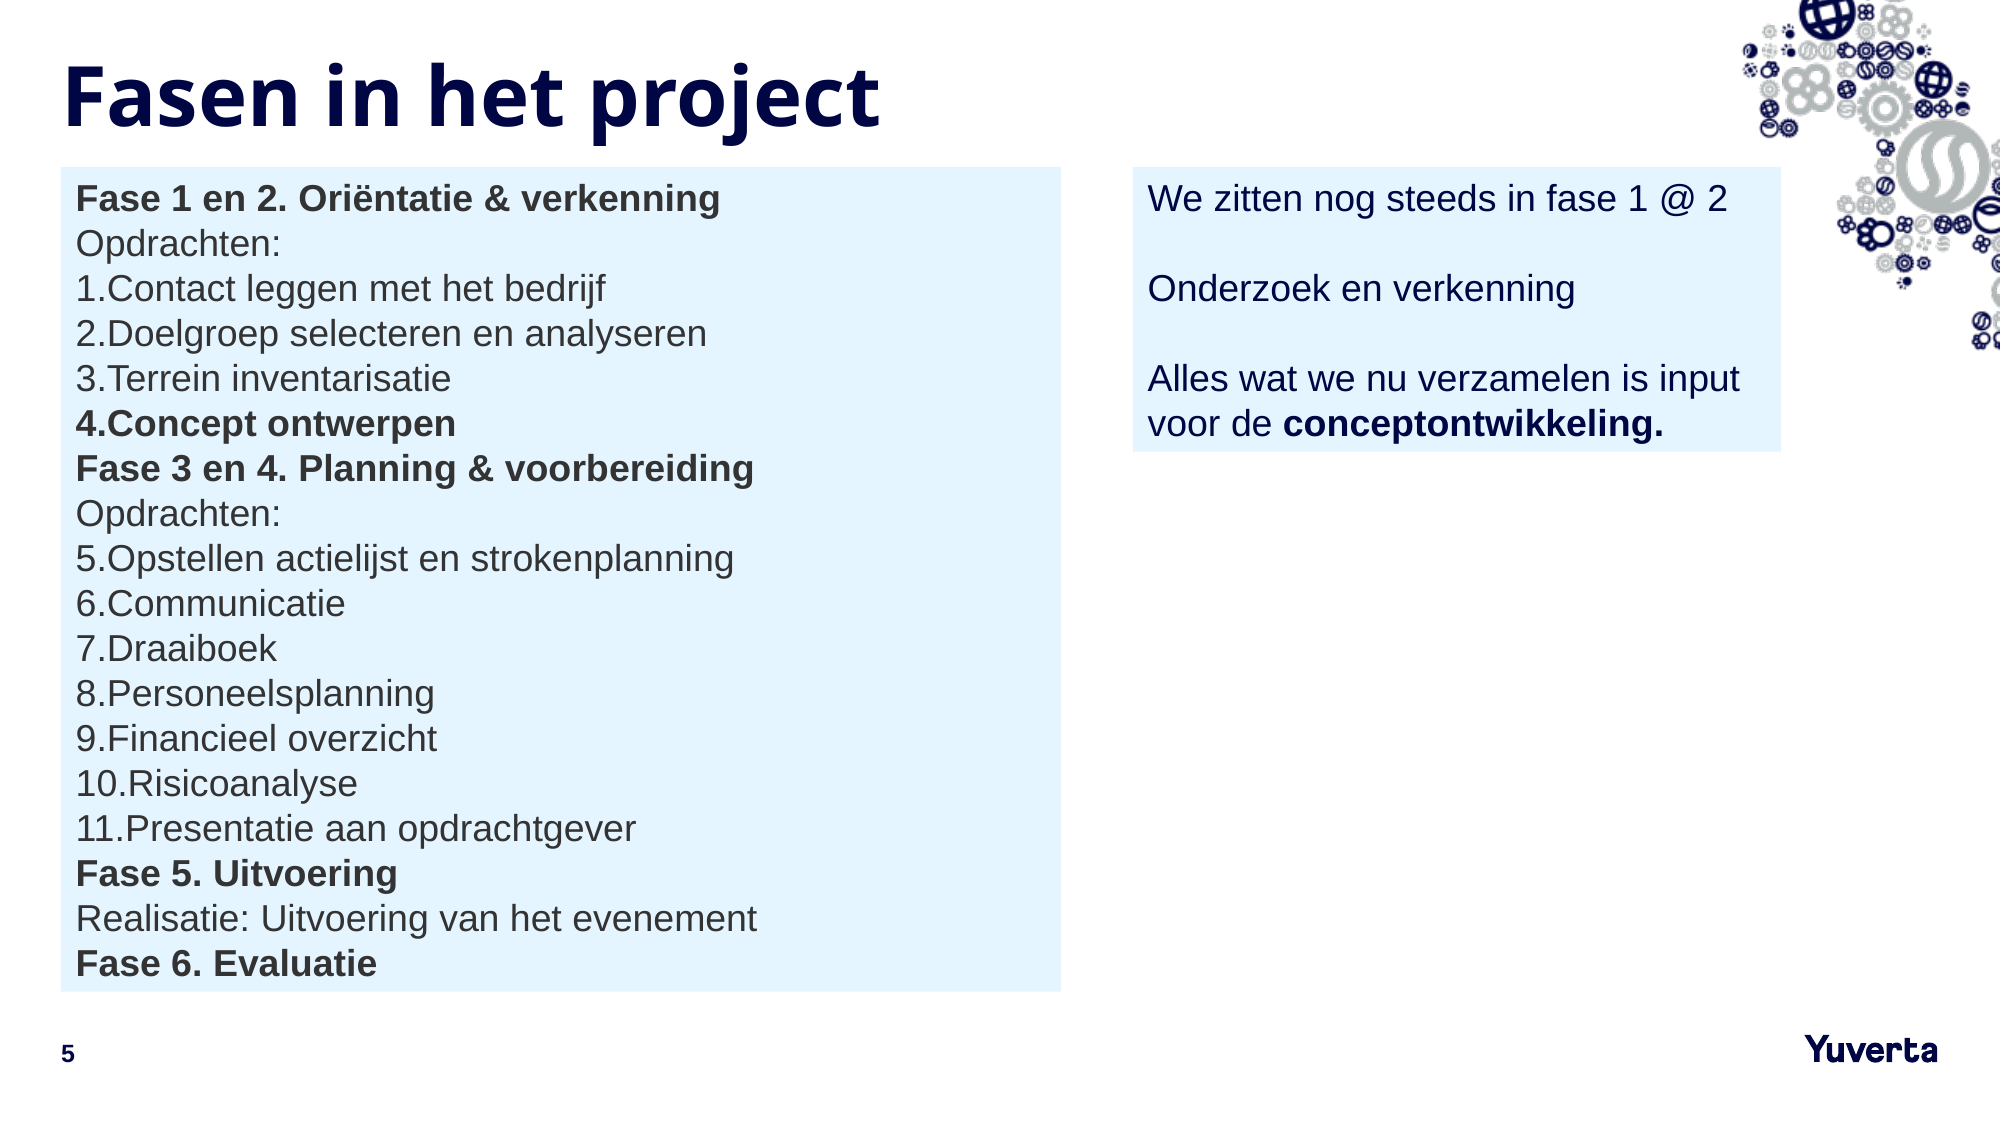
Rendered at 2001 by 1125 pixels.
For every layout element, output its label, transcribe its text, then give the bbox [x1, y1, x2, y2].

picture [0, 0, 2000, 1125]
text_box Fase 1 en 2. Oriëntatie & verkenning Opdrachten: Contact leggen met het bedrijf Doelgroep selecteren en analyseren Terrein inventarisatie Concept ontwerpen Fase 3 en 4. Planning & voorbereiding Opdrachten: Opstellen actielijst en strokenplanning Communicatie Draaiboek Personeelsplanning Financieel overzicht Risicoanalyse Presentatie aan opdrachtgever Fase 5. Uitvoering Realisatie: Uitvoering van het evenement Fase 6. Evaluatie [60, 166, 1061, 992]
title Fasen in het project [60, 48, 1720, 239]
slide_number 5 [60, 1037, 113, 1073]
text_box We zitten nog steeds in fase 1 @ 2 Onderzoek en verkenning Alles wat we nu verzamelen is input voor de conceptontwikkeling. [1132, 166, 1782, 452]
